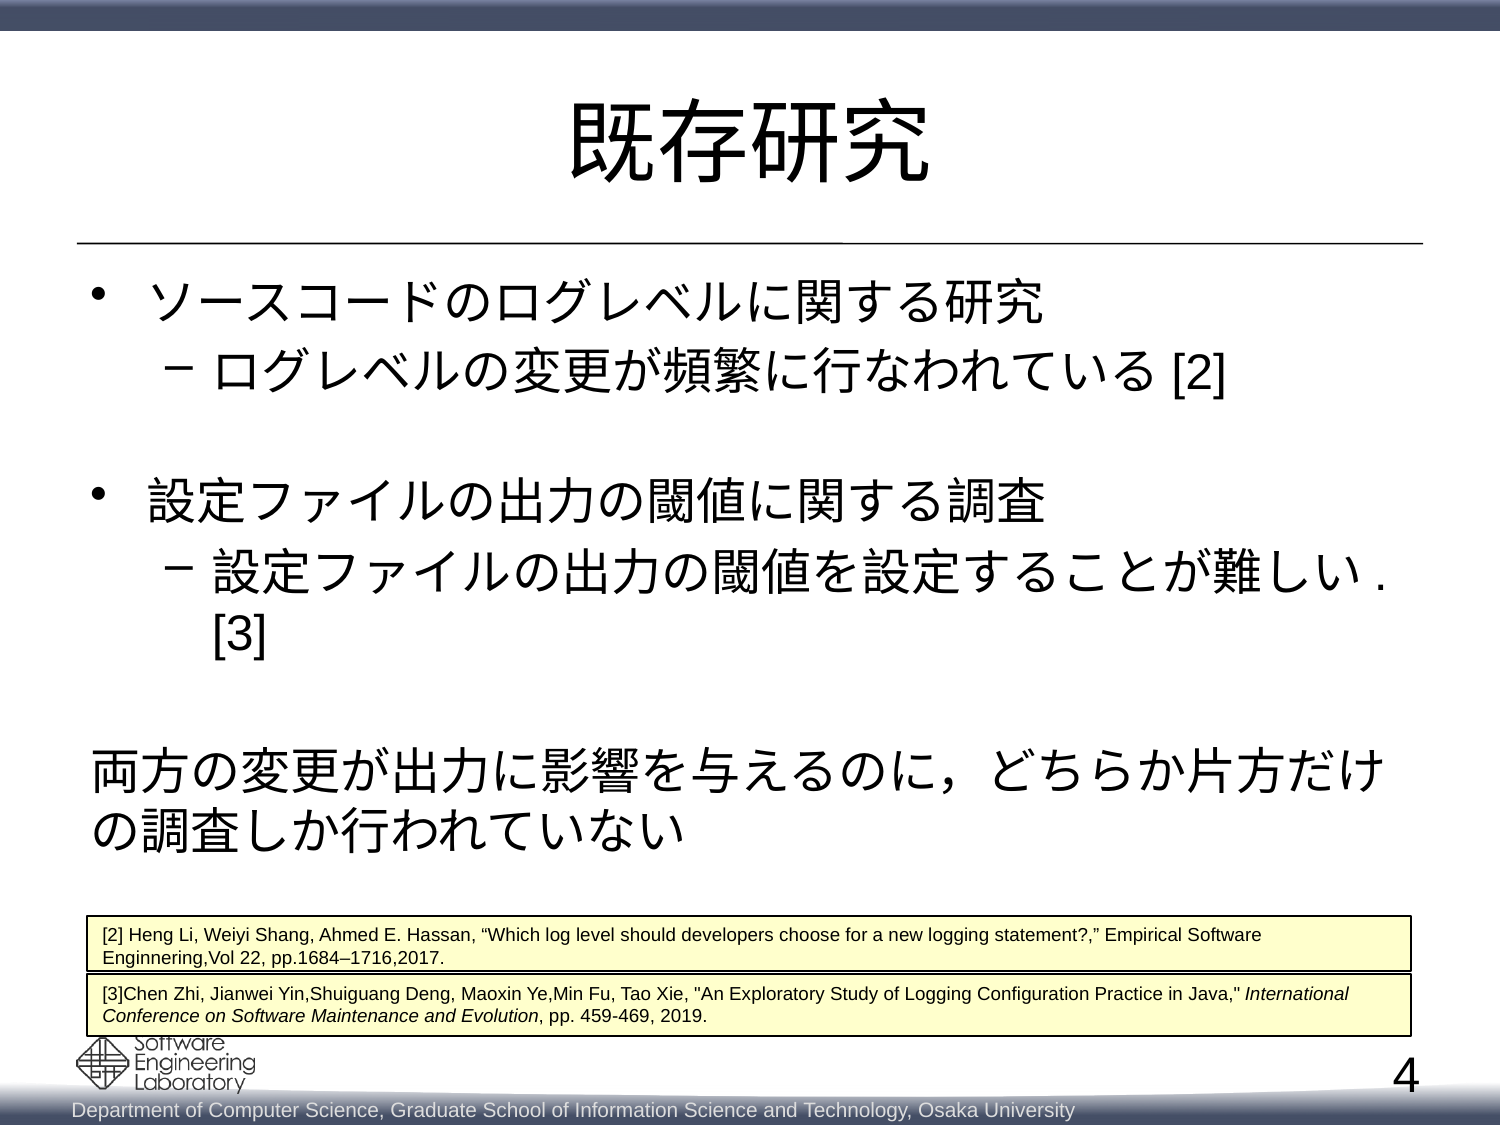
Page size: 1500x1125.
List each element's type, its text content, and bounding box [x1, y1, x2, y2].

text_box [3]Chen Zhi, Jianwei Yin,Shuiguang Deng, Maoxin Ye,Min Fu, Tao Xie, "An Exploratory Study of Logging Configuration Practice in Java," International Conference on Software Maintenance and Evolution, pp. 459-469, 2019. [85, 972, 1414, 1038]
text_box [2] Heng Li, Weiyi Shang, Ahmed E. Hassan, “Which log level should developers choose for a new logging statement?,” Empirical Software Enginnering,Vol 22, pp.1684–1716,2017. [85, 914, 1414, 972]
picture [0, 1033, 1500, 1125]
title 既存研究 [74, 44, 1424, 233]
list ソースコードのログレベルに関する研究 ログレベルの変更が頻繁に行なわれている[2] 設定ファイルの出力の閾値に関する調査 設定ファイルの出力の閾値を設定することが難しい.[3] 両方の変更が出力に影響を与えるのに，どちらか片方だけの調査しか行われていない [74, 262, 1426, 1006]
picture [0, 0, 1500, 31]
slide_number 4 [1246, 1034, 1436, 1083]
